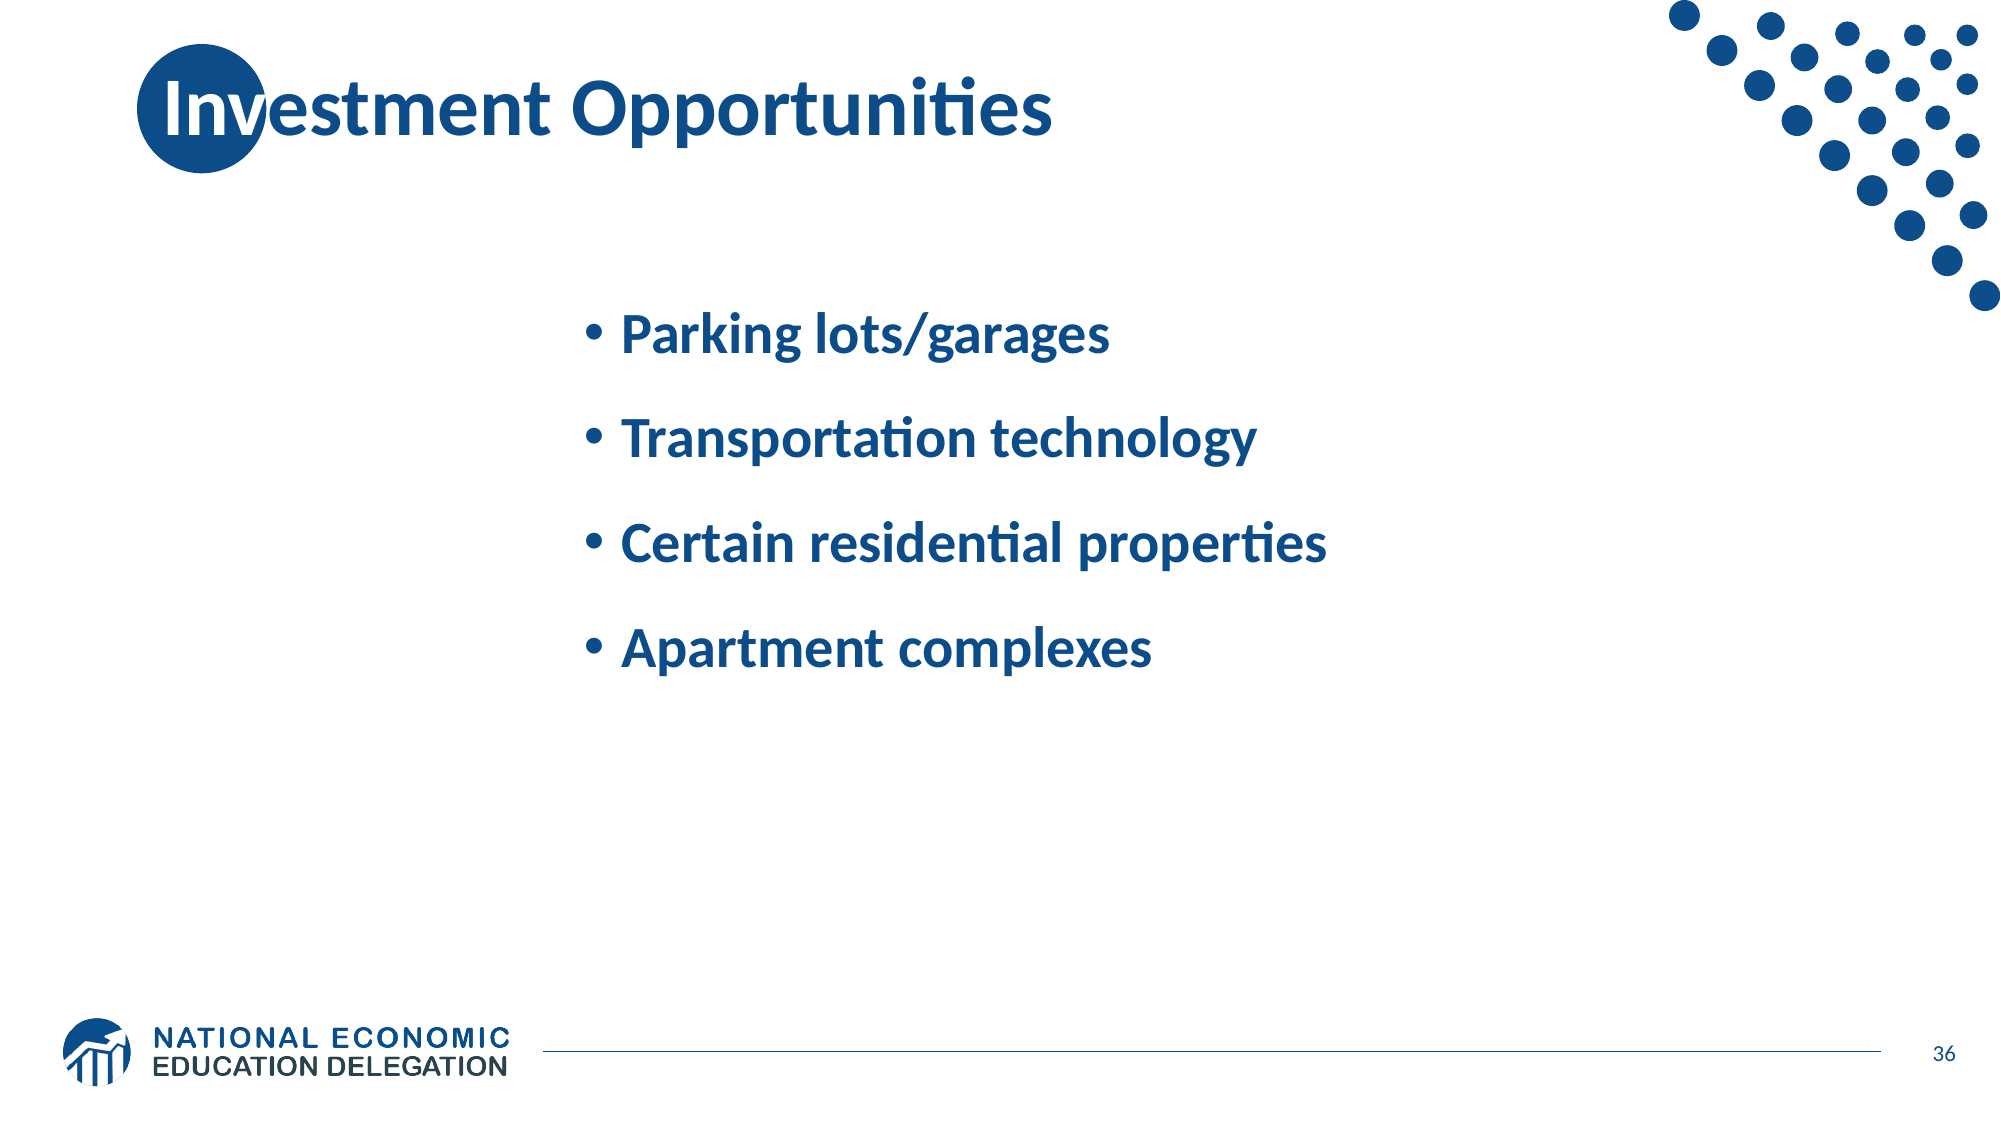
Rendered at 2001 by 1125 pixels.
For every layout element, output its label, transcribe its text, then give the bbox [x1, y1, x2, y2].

slide_number 36 [1521, 1022, 1972, 1082]
picture [55, 1013, 520, 1091]
title Investment Opportunities [147, 0, 1873, 218]
list Parking lots/garages Transportation technology Certain residential properties Apartment complexes [568, 134, 1432, 849]
